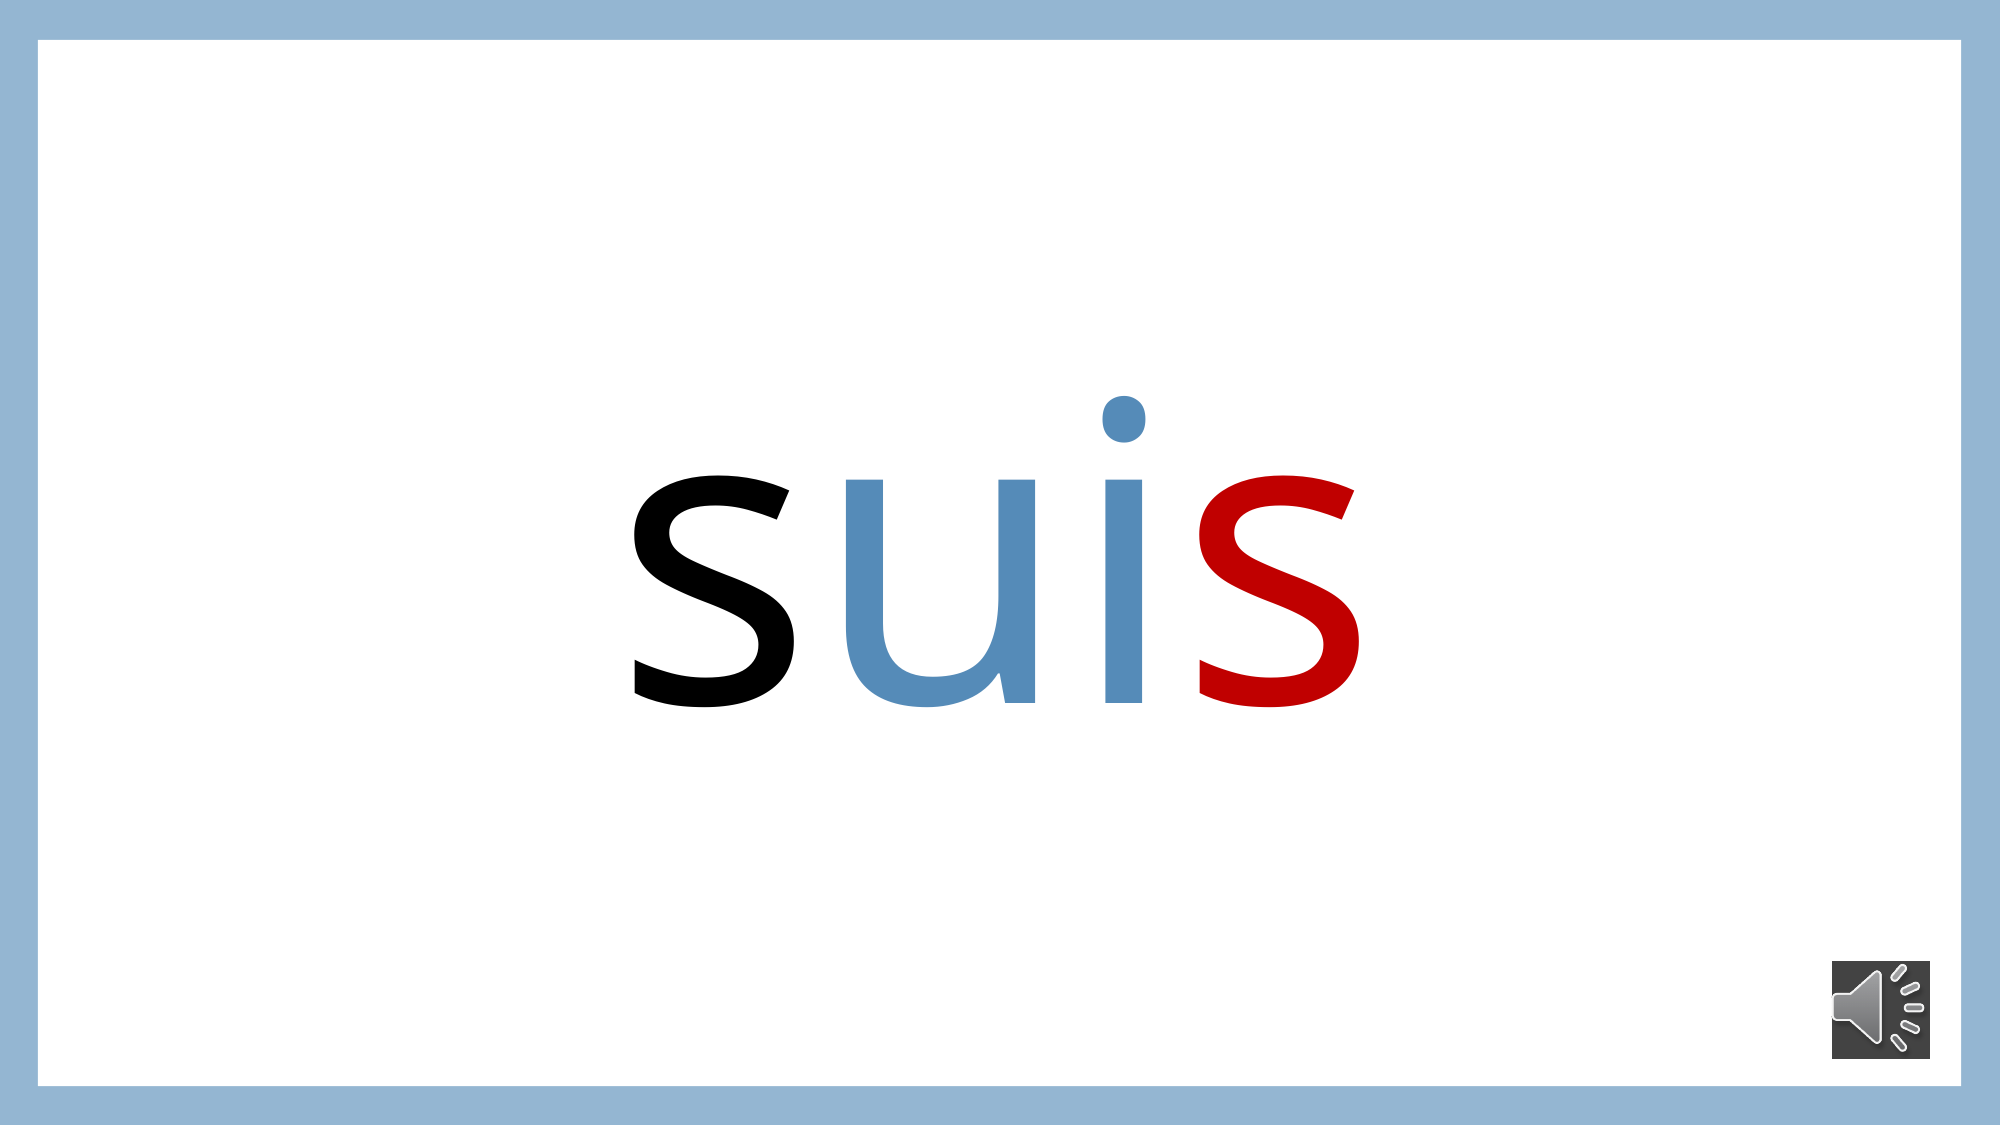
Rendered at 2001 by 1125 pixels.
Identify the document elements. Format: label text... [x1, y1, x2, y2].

picture [1830, 960, 1931, 1061]
text_box suis [599, 279, 1393, 795]
